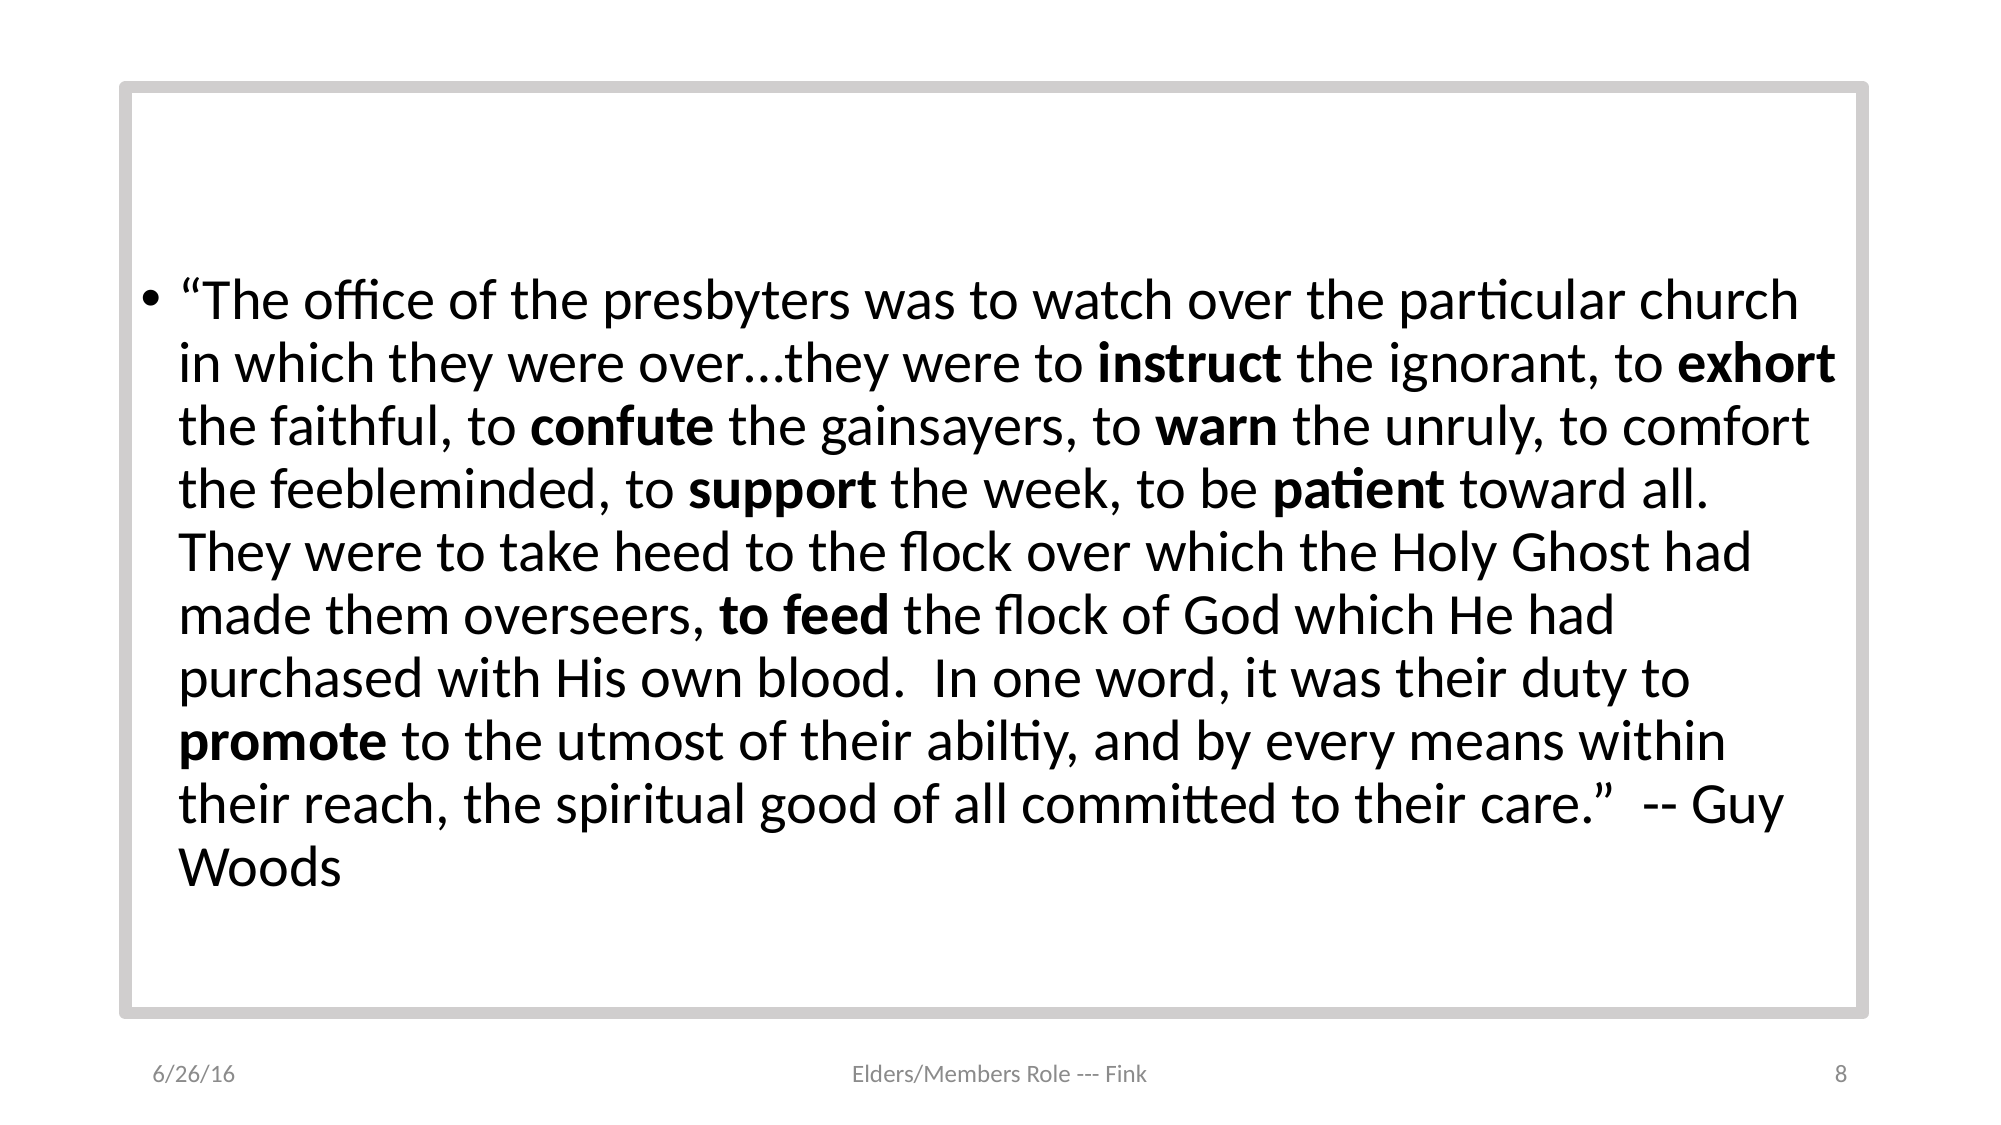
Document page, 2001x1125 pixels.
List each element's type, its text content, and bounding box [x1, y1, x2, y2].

footer Elders/Members Role --- Fink [662, 1042, 1338, 1103]
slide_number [137, 1042, 588, 1103]
slide_number 8 [1412, 1042, 1863, 1103]
list “The office of the presbyters was to watch over the particular church in which they were over…they were to instruct the ignorant, to exhort the faithful, to confute the gainsayers, to warn the unruly, to comfort the feebleminded, to support the week, to be patient toward all. They were to take heed to the flock over which the Holy Ghost had made them overseers, to feed the flock of God which He had purchased with His own blood. In one word, it was their duty to promote to the utmost of their abiltiy, and by every means within their reach, the spiritual good of all committed to their care.” -- Guy Woods [125, 87, 1863, 1014]
